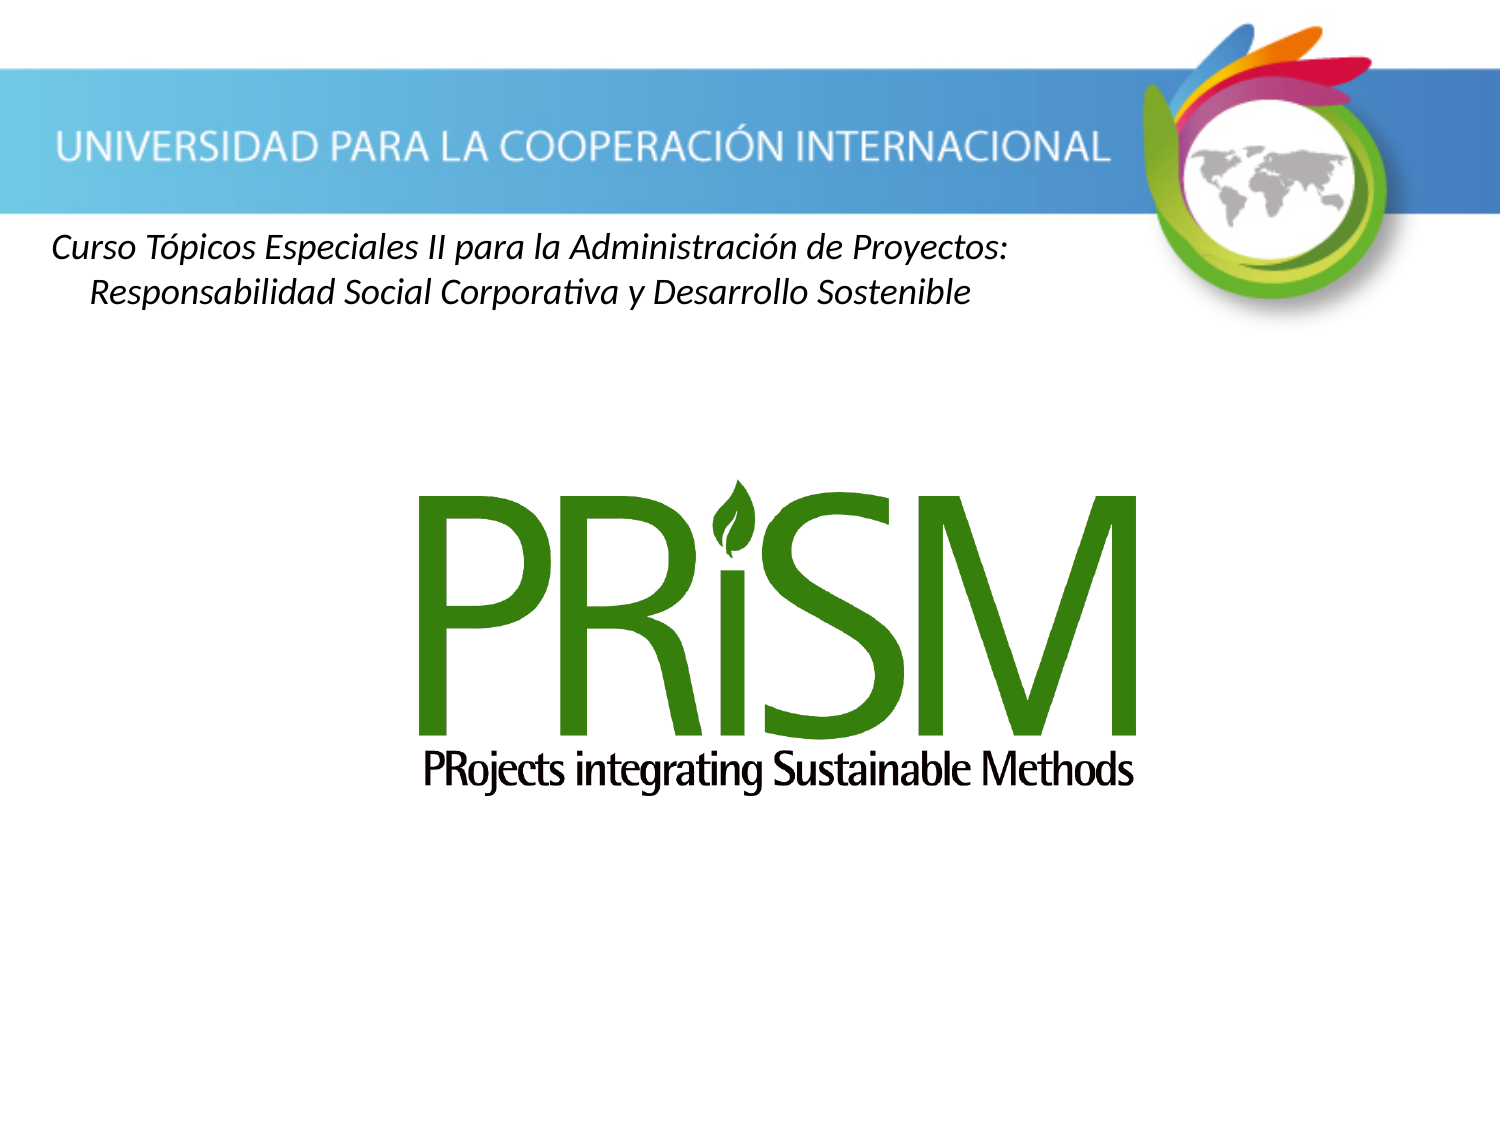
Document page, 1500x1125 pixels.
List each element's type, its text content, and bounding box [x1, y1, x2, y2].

picture [0, 0, 1500, 1125]
text_box Curso Tópicos Especiales II para la Administración de Proyectos: Responsabilidad Social Corporativa y Desarrollo Sostenible [0, 184, 1063, 350]
